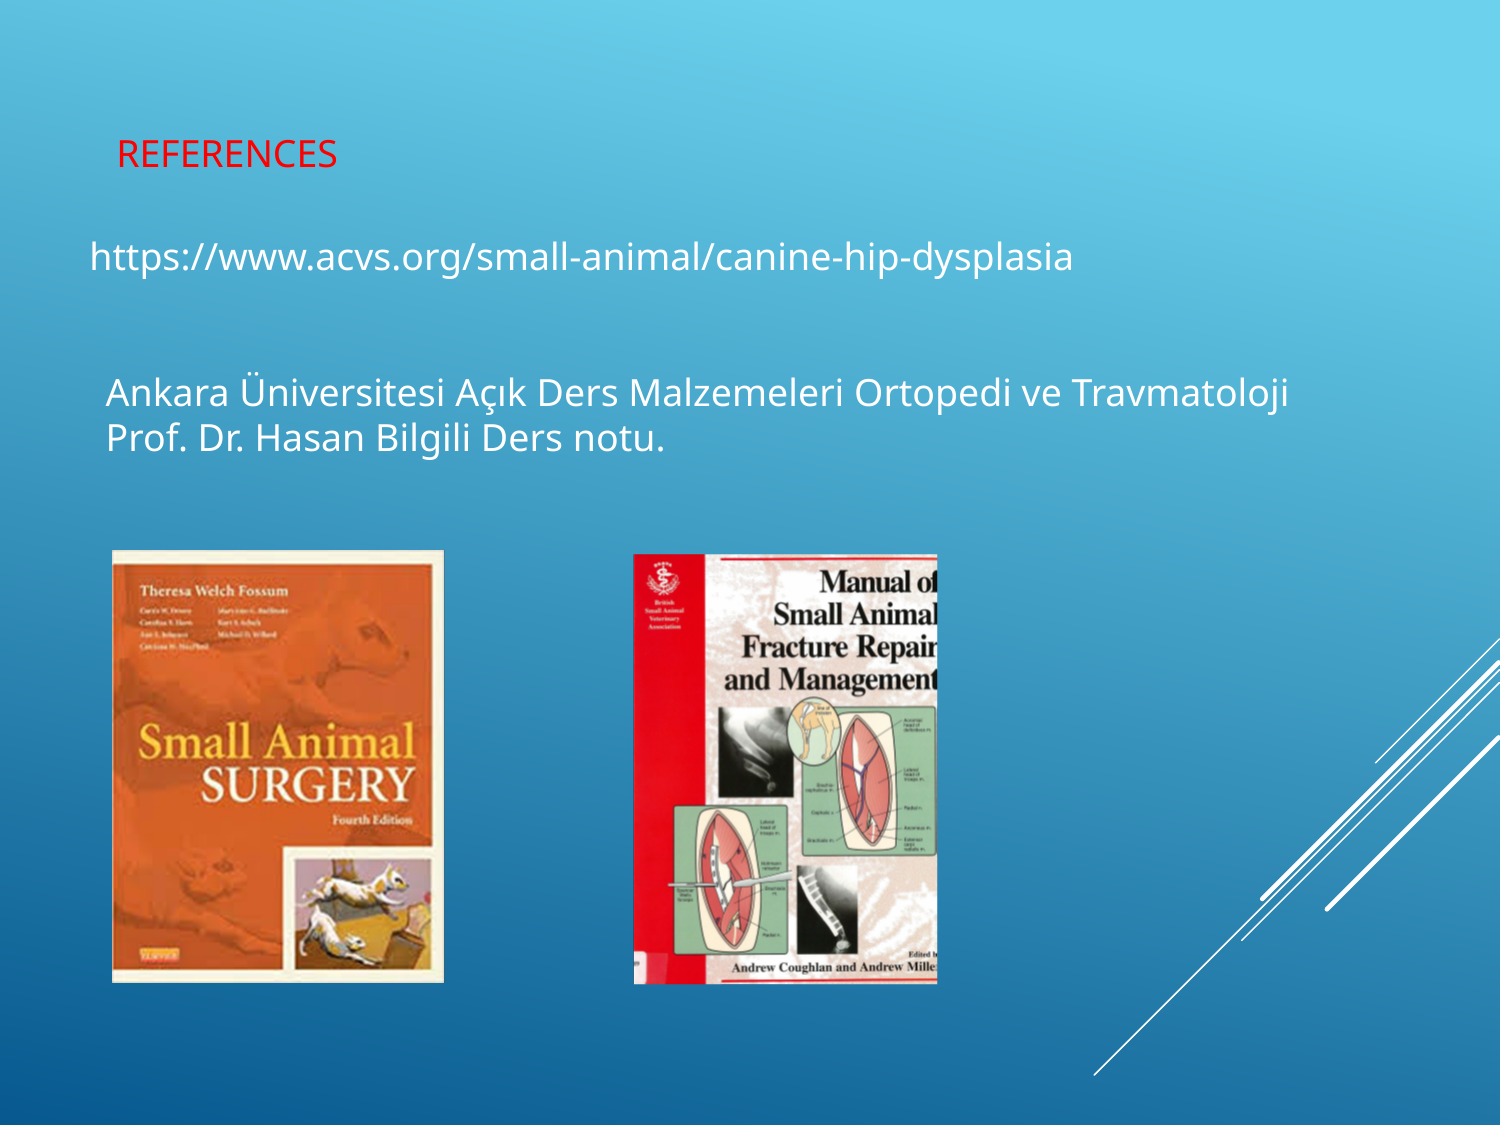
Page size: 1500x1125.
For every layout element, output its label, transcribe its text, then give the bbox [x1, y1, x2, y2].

text_box REFERENCES [101, 122, 363, 183]
picture [111, 550, 938, 985]
text_box Ankara Üniversitesi Açık Ders Malzemeleri Ortopedi ve Travmatoloji Prof. Dr. Hasan Bilgili Ders notu. [90, 361, 1316, 467]
text_box https://www.acvs.org/small-animal/canine-hip-dysplasia [74, 225, 1317, 286]
